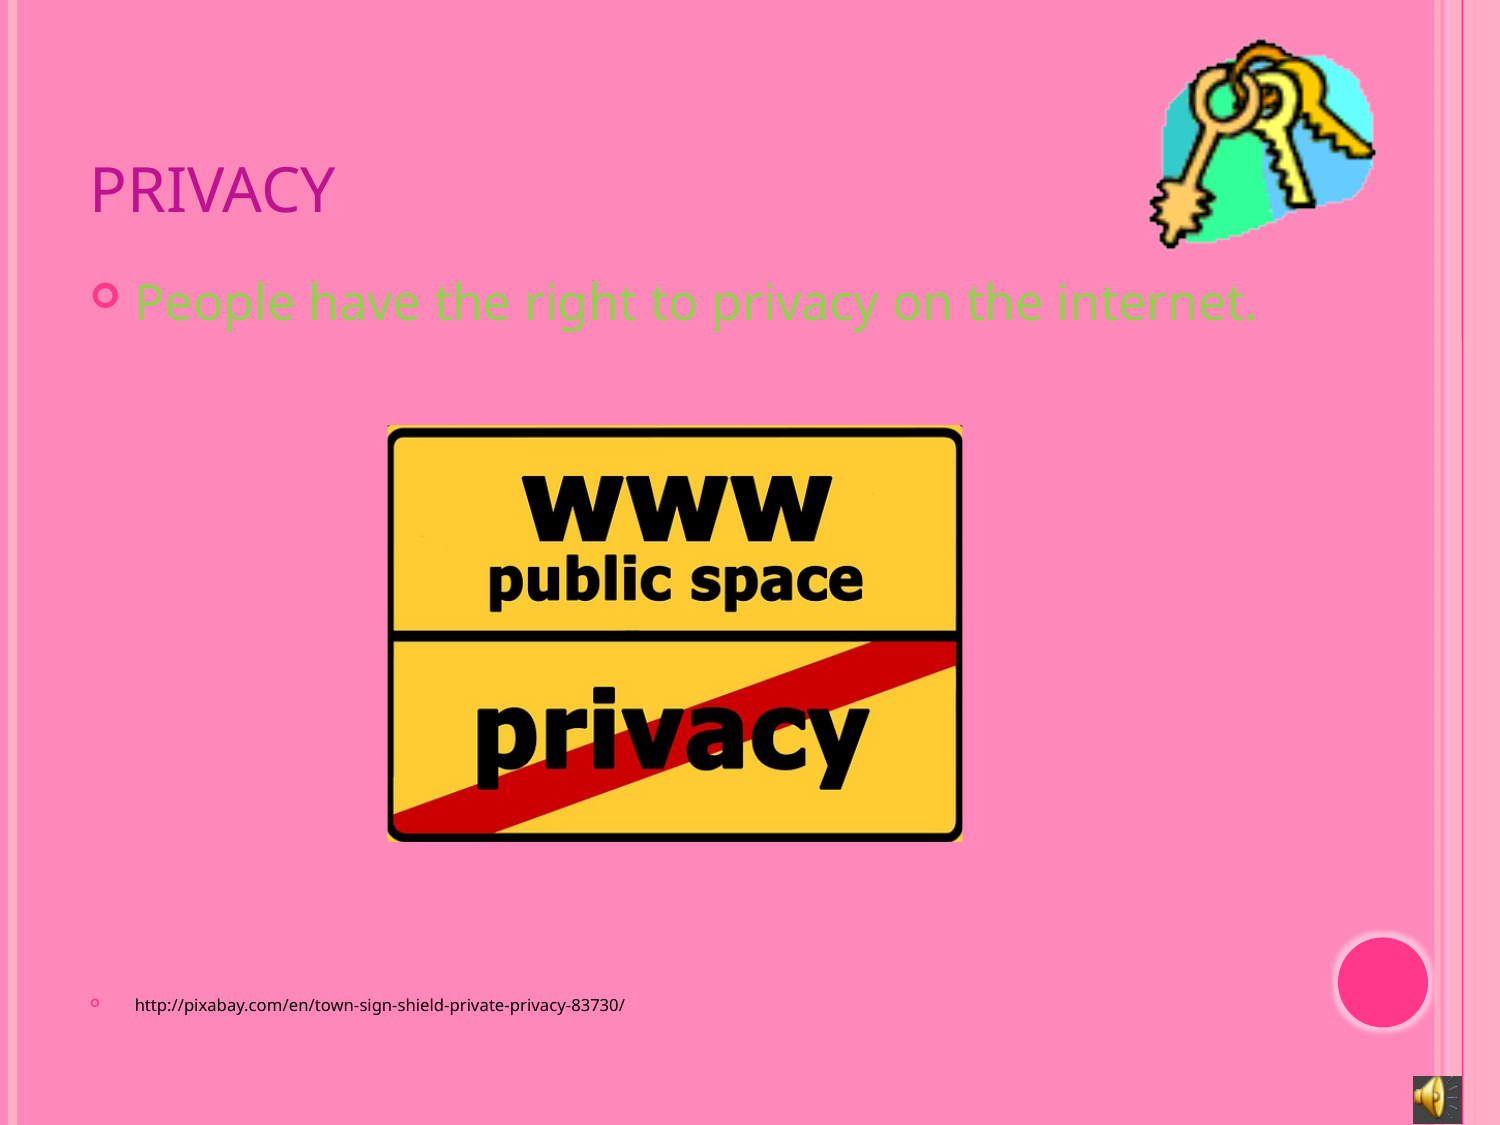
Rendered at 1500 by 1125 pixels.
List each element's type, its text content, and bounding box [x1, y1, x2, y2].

picture [1412, 1074, 1463, 1125]
title Privacy [75, 45, 1128, 233]
picture [1137, 36, 1394, 288]
list People have the right to privacy on the internet. http://pixabay.com/en/town-sign-shield-private-privacy-83730/ [75, 262, 1300, 1062]
picture [387, 424, 963, 842]
